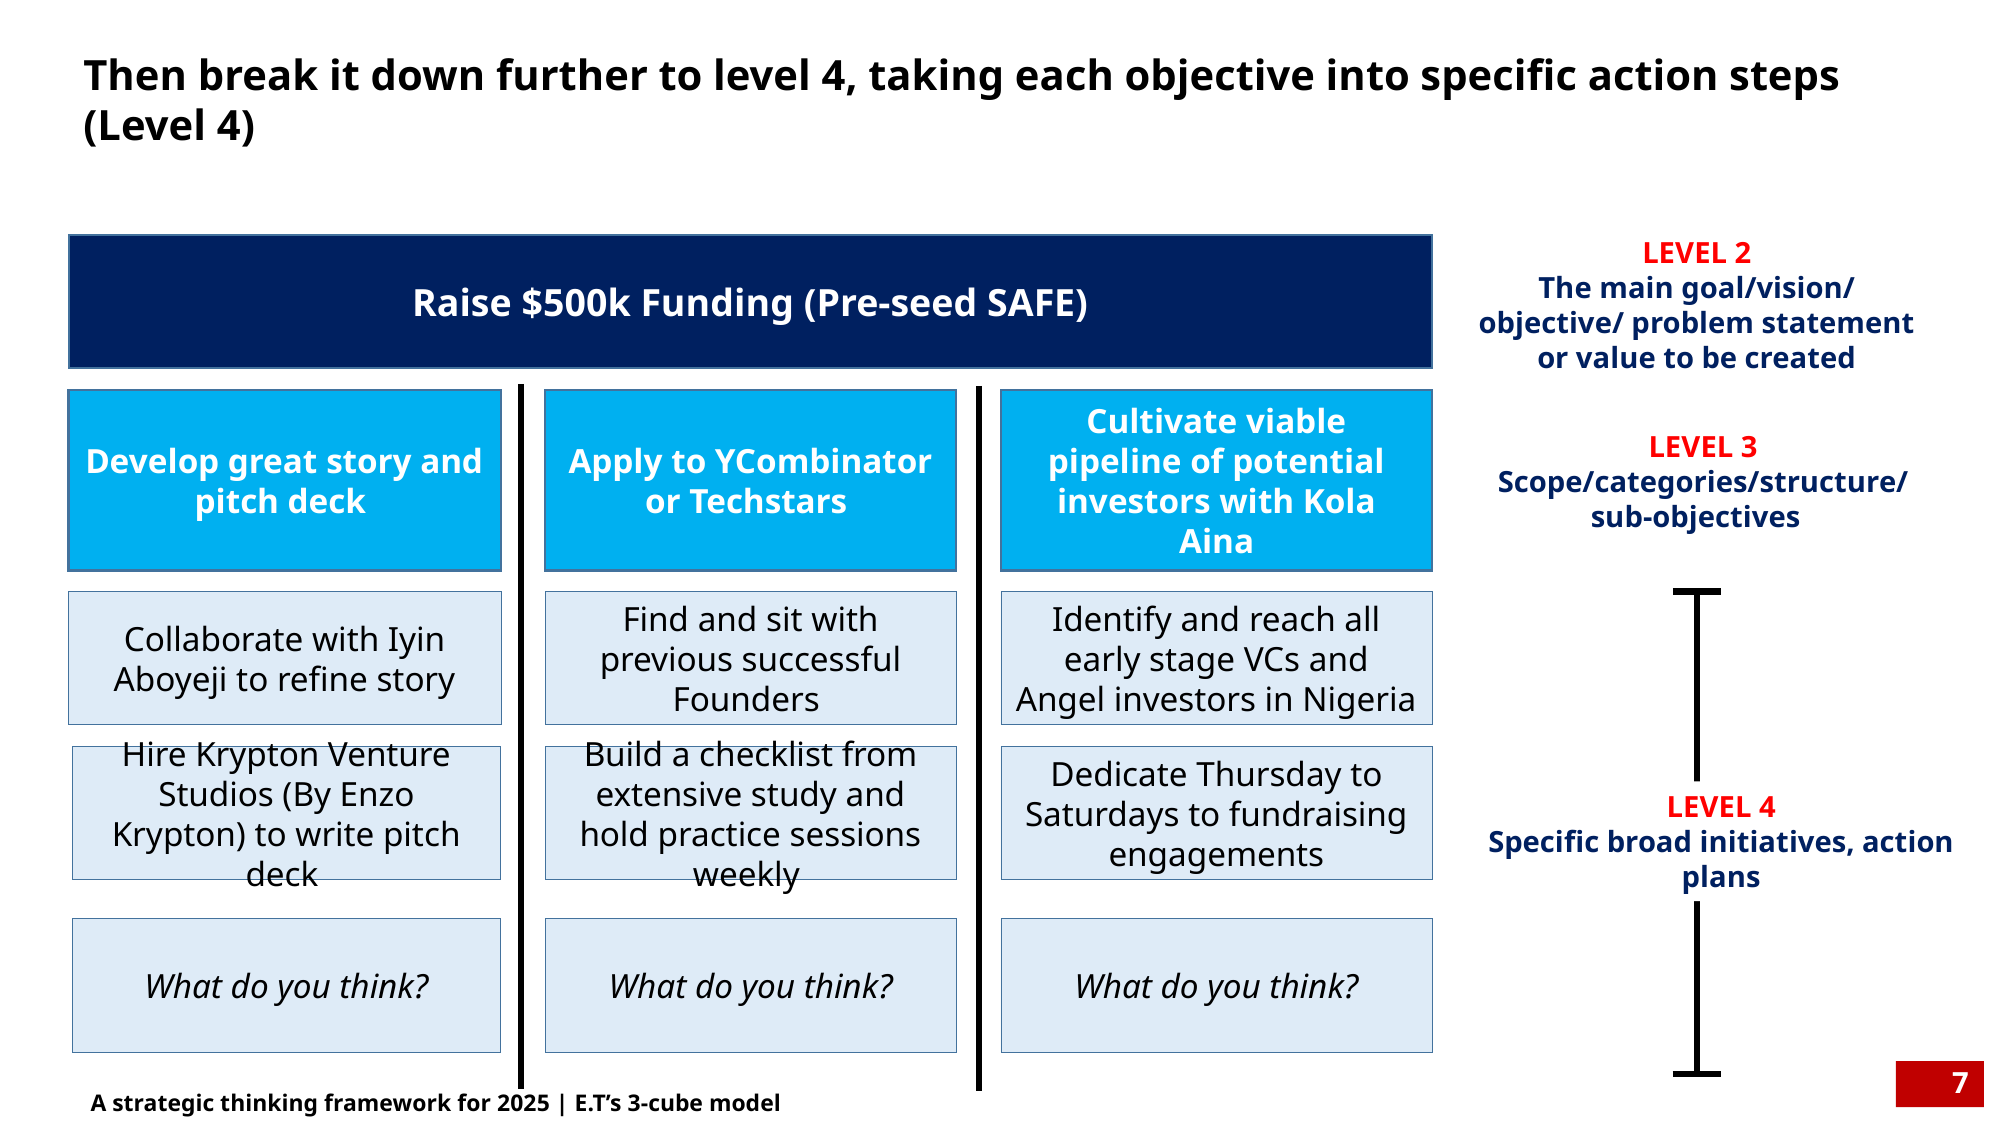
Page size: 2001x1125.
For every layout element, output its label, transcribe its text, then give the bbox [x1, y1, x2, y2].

text_box Then break it down further to level 4, taking each objective into specific action steps (Level 4) [68, 41, 1925, 157]
text_box Dedicate Thursday to Saturdays to fundraising engagements [1000, 745, 1433, 880]
text_box LEVEL 4 Specific broad initiatives, action plans [1471, 781, 1696, 902]
text_box Develop great story and pitch deck [67, 389, 502, 572]
text_box What do you think? [544, 918, 957, 1053]
text_box Collaborate with Iyin Aboyeji to refine story [68, 590, 502, 726]
text_box LEVEL 4 Specific broad initiatives, action plans [1697, 781, 1971, 902]
text_box A strategic thinking framework for 2025 | E.T’s 3-cube model [75, 1081, 941, 1124]
text_box Identify and reach all early stage VCs and Angel investors in Nigeria [1000, 590, 1433, 726]
text_box Apply to YCombinator or Techstars [544, 389, 957, 572]
text_box Build a checklist from extensive study and hold practice sessions weekly [544, 745, 957, 880]
text_box What do you think? [71, 918, 502, 1053]
text_box LEVEL 3 Scope/categories/structure/ sub-objectives [1453, 421, 1953, 541]
slide_number 7 [1895, 1061, 1984, 1108]
text_box Hire Krypton Venture Studios (By Enzo Krypton) to write pitch deck [71, 745, 502, 880]
text_box Cultivate viable pipeline of potential investors with Kola Aina [1000, 389, 1433, 572]
text_box Find and sit with previous successful Founders [544, 590, 957, 726]
text_box Raise $500k Funding (Pre-seed SAFE) [68, 234, 1433, 369]
text_box What do you think? [1000, 918, 1433, 1053]
text_box LEVEL 2 The main goal/vision/ objective/ problem statement or value to be created [1447, 227, 1947, 382]
